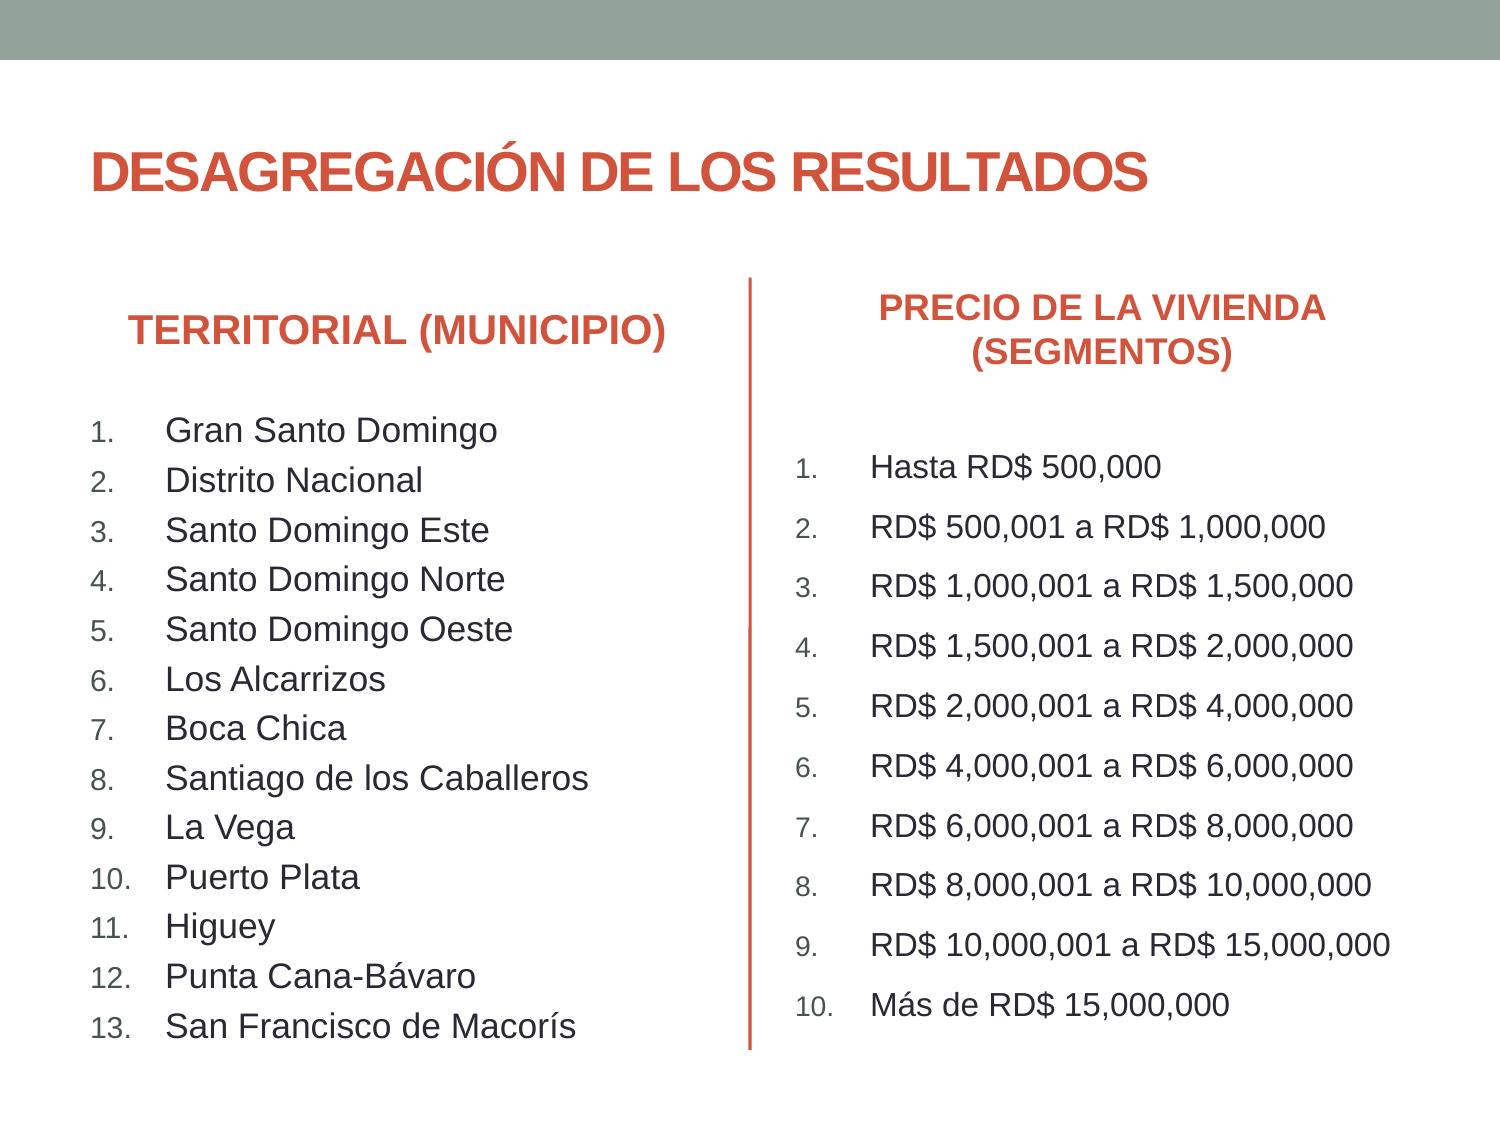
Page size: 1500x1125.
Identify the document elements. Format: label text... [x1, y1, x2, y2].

title DESAGREGACIÓN DE LOS RESULTADOS [75, 87, 1425, 250]
list Hasta RD$ 500,000 RD$ 500,001 a RD$ 1,000,000 RD$ 1,000,001 a RD$ 1,500,000 RD$ 1,500,001 a RD$ 2,000,000 RD$ 2,000,001 a RD$ 4,000,000 RD$ 4,000,001 a RD$ 6,000,000 RD$ 6,000,001 a RD$ 8,000,000 RD$ 8,000,001 a RD$ 10,000,000 RD$ 10,000,001 a RD$ 15,000,000 Más de RD$ 15,000,000 [780, 399, 1425, 1049]
list TERRITORIAL (MUNICIPIO) [75, 275, 720, 380]
list PRECIO DE LA VIVIENDA (SEGMENTOS) [780, 275, 1425, 380]
list Gran Santo Domingo Distrito Nacional Santo Domingo Este Santo Domingo Norte Santo Domingo Oeste Los Alcarrizos Boca Chica Santiago de los Caballeros La Vega Puerto Plata Higuey Punta Cana-Bávaro San Francisco de Macorís [75, 399, 720, 1049]
